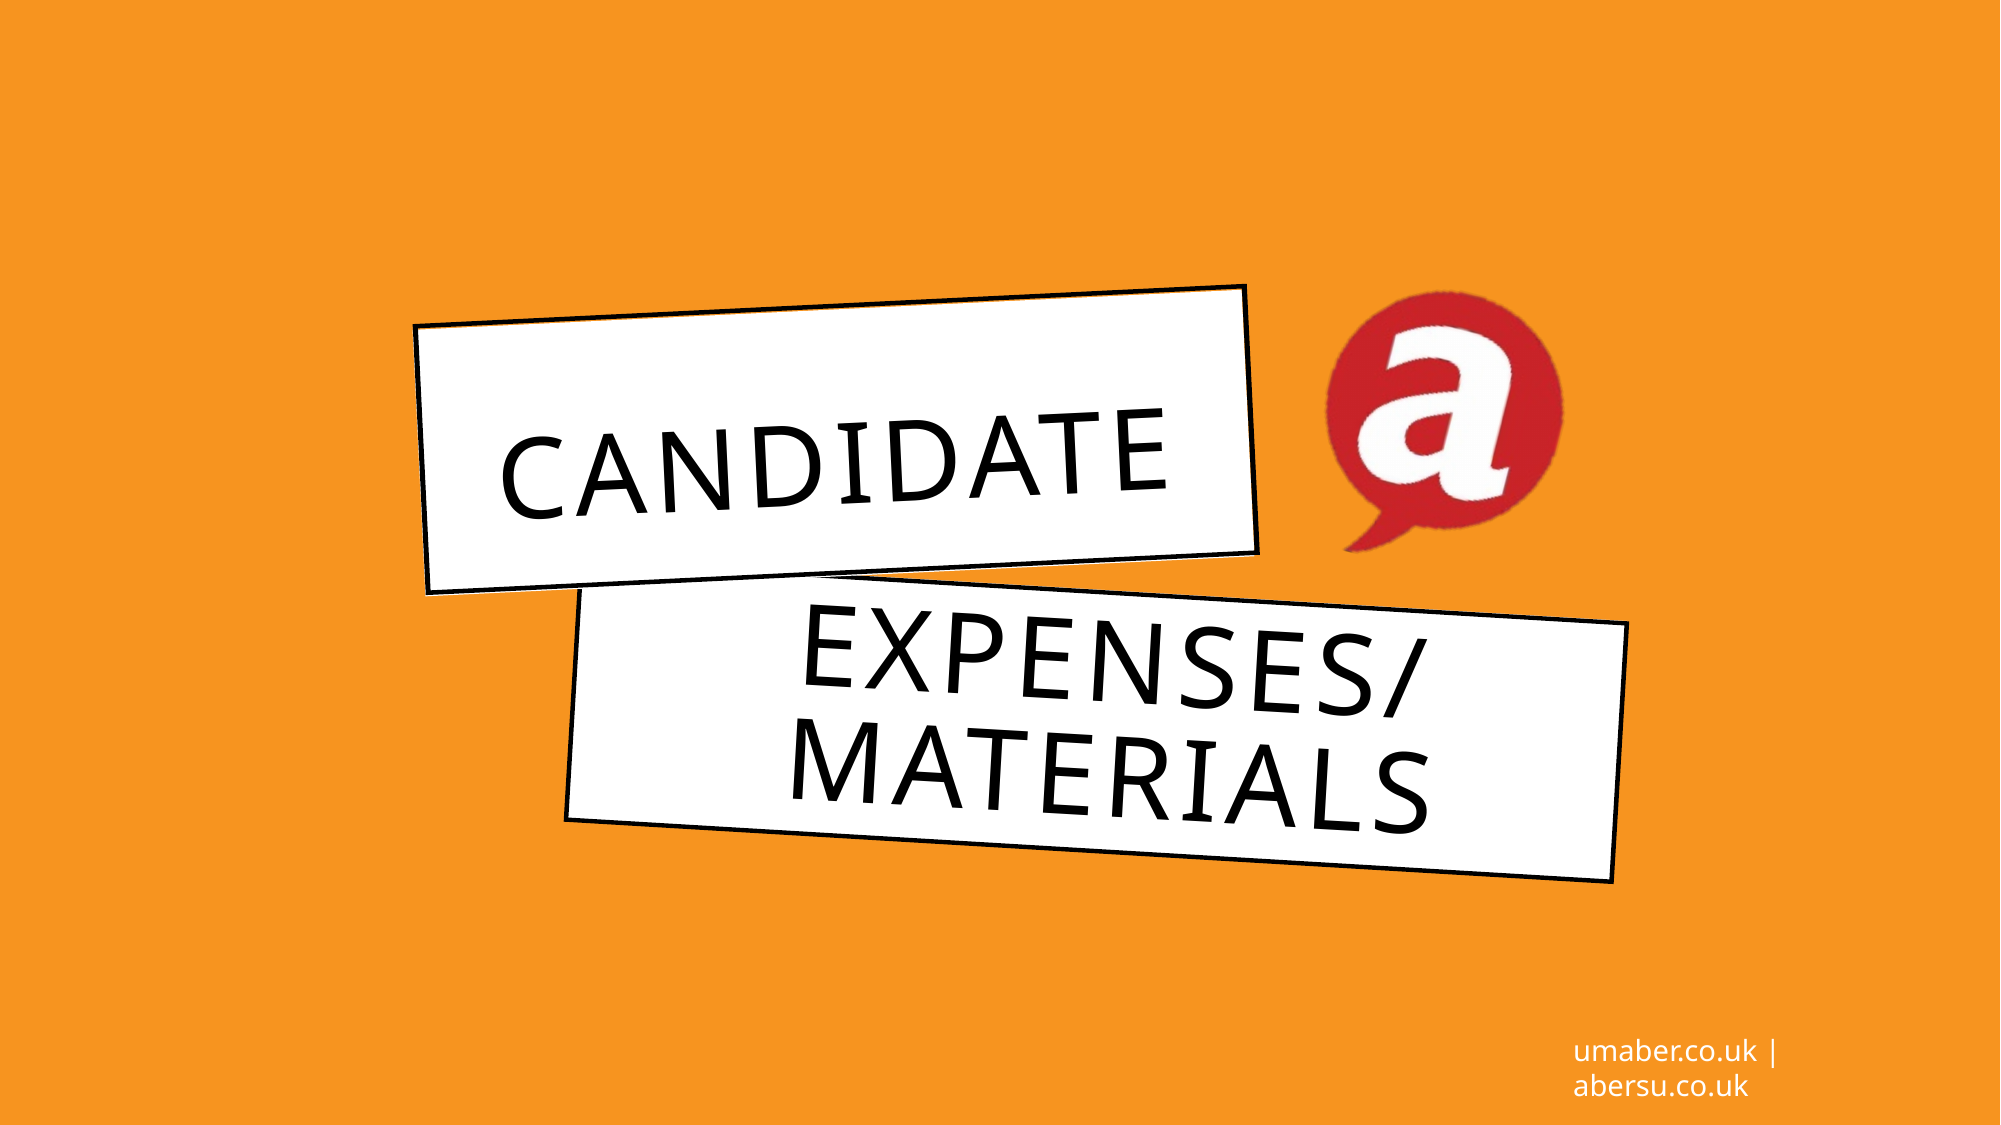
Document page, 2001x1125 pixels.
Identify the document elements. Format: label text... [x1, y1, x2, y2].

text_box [415, 303, 1254, 577]
text_box umaber.co.uk | abersu.co.uk [1558, 1025, 1979, 1110]
picture [1254, 219, 1636, 589]
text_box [570, 589, 1623, 854]
